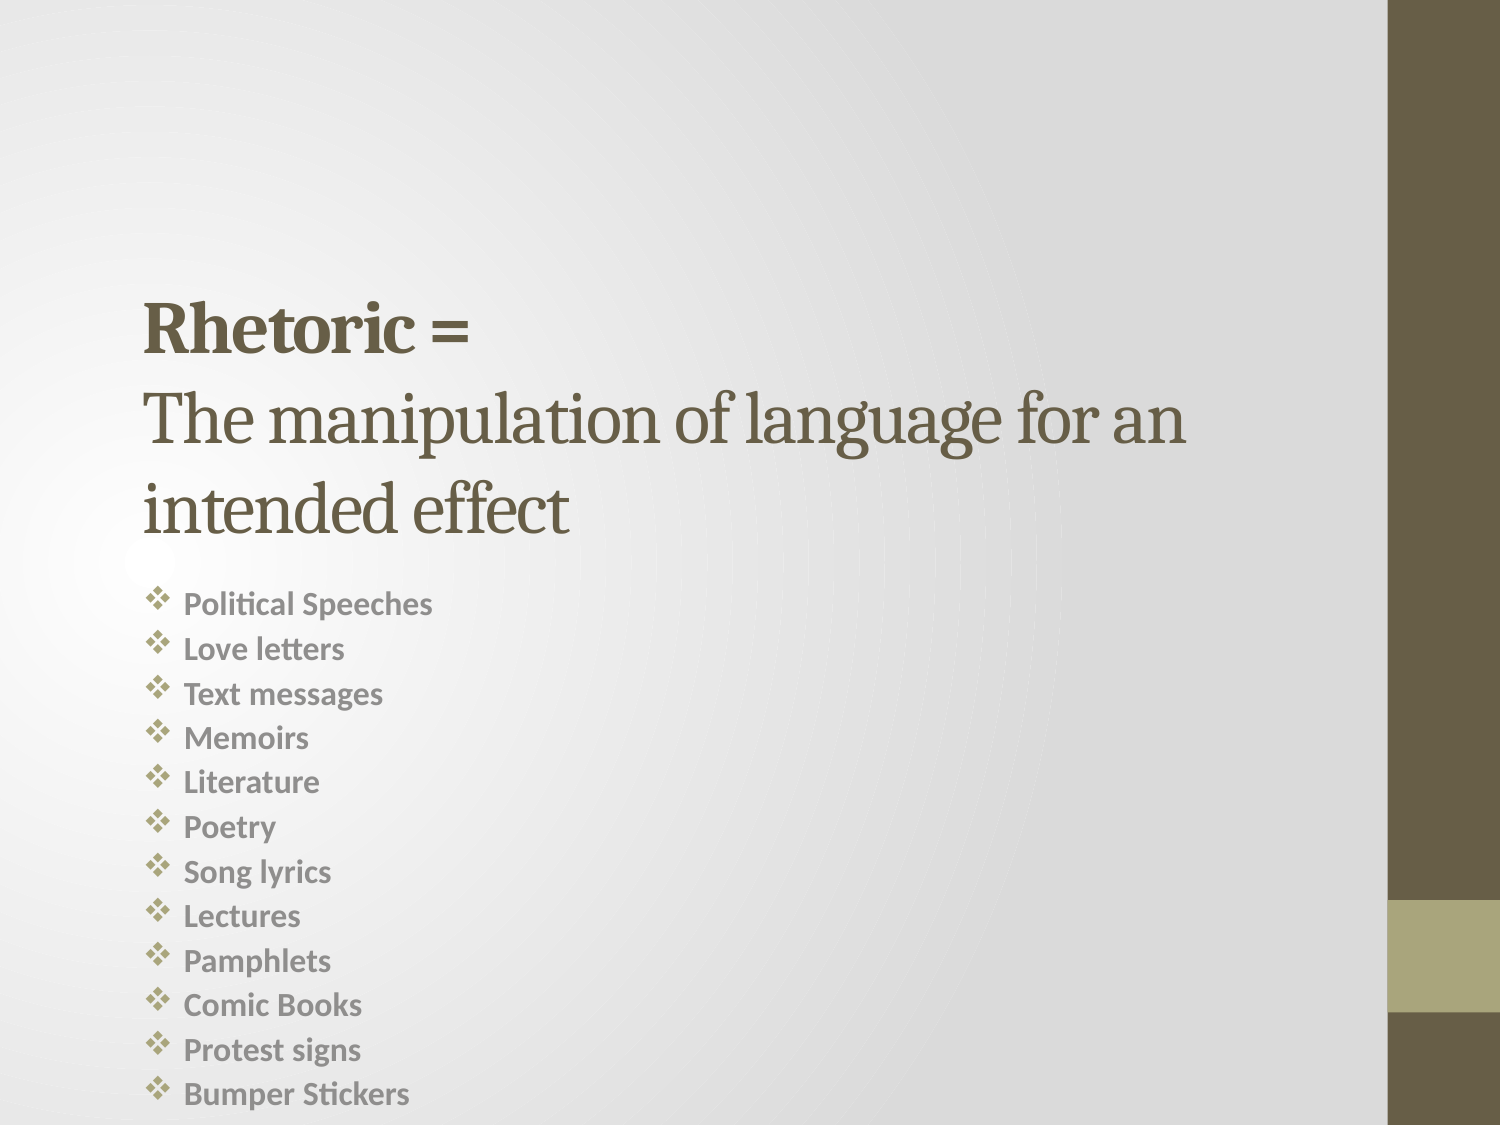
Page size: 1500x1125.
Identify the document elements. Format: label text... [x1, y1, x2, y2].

subtitle Political Speeches Love letters Text messages Memoirs Literature Poetry Song lyrics Lectures Pamphlets Comic Books Protest signs Bumper Stickers [127, 570, 1372, 1125]
title Rhetoric = The manipulation of language for an intended effect [127, 12, 1372, 556]
